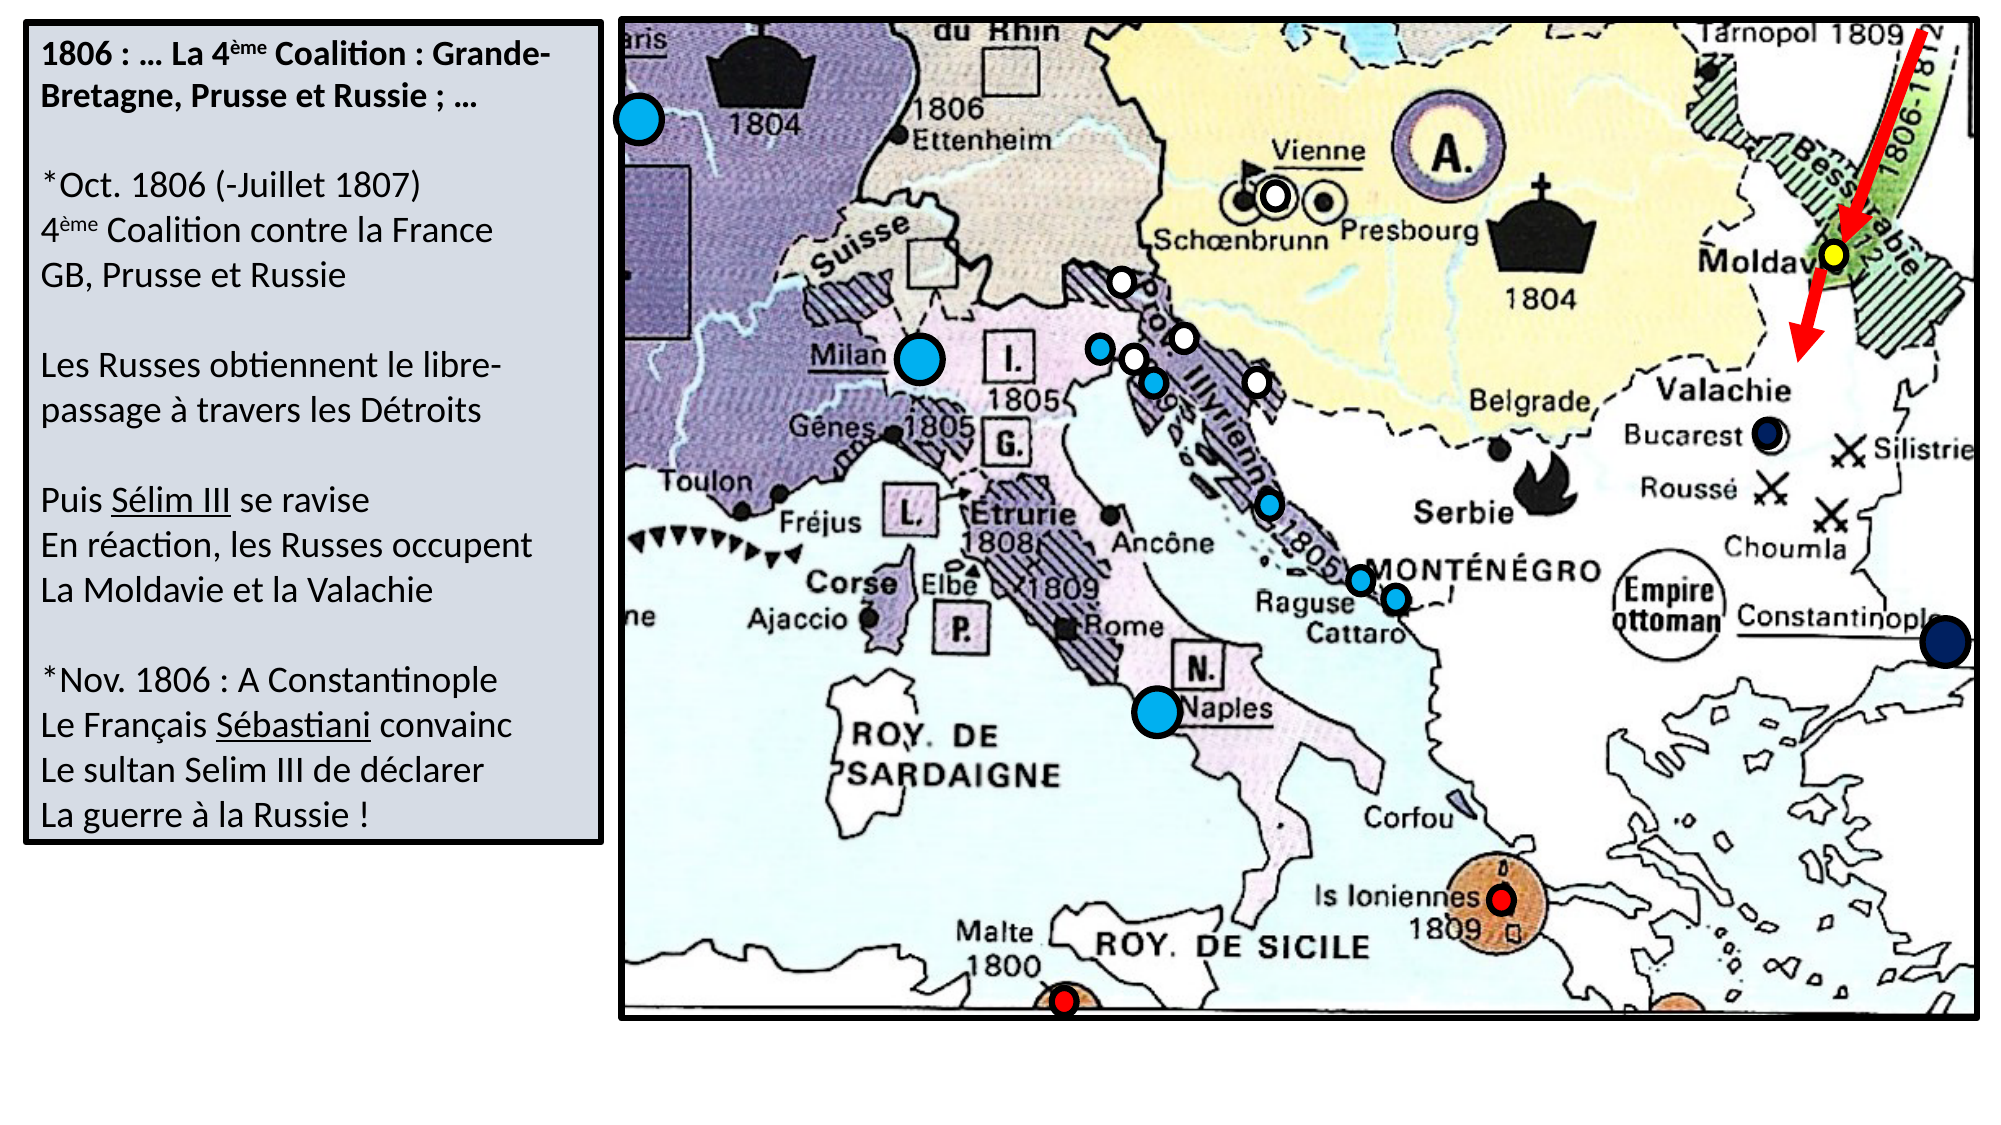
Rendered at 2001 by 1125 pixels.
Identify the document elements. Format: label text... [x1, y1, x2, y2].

picture [624, 22, 1975, 1016]
text_box 1806 : … La 4ème Coalition : Grande-Bretagne, Prusse et Russie ; … *Oct. 1806 (-Juillet 1807) 4ème Coalition contre la France GB, Prusse et Russie Les Russes obtiennent le libre-passage à travers les Détroits Puis Sélim III se ravise En réaction, les Russes occupent La Moldavie et la Valachie *Nov. 1806 : A Constantinople Le Français Sébastiani convainc Le sultan Selim III de déclarer La guerre à la Russie ! [25, 22, 602, 843]
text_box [1842, 30, 1923, 246]
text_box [1797, 268, 1822, 363]
text_box [614, 99, 624, 139]
